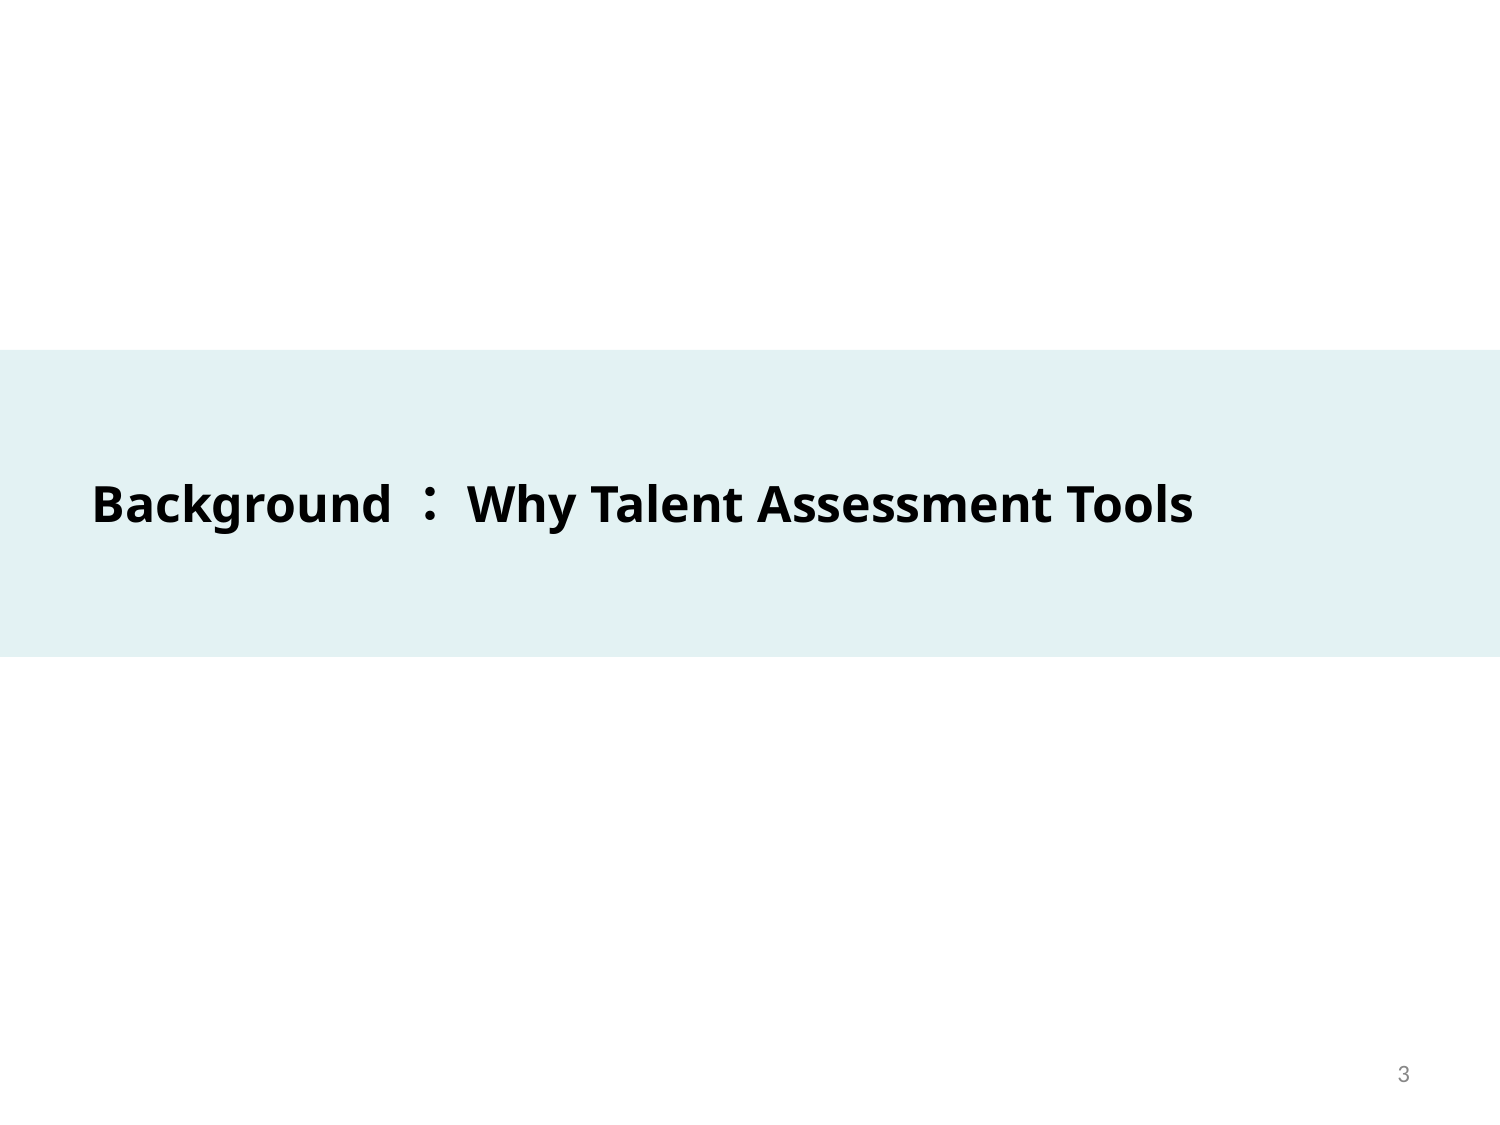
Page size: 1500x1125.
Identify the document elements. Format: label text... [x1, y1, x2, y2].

slide_number 3 [1074, 1042, 1425, 1103]
text_box Background：Why Talent Assessment Tools [76, 465, 1471, 541]
text_box [0, 349, 1500, 657]
